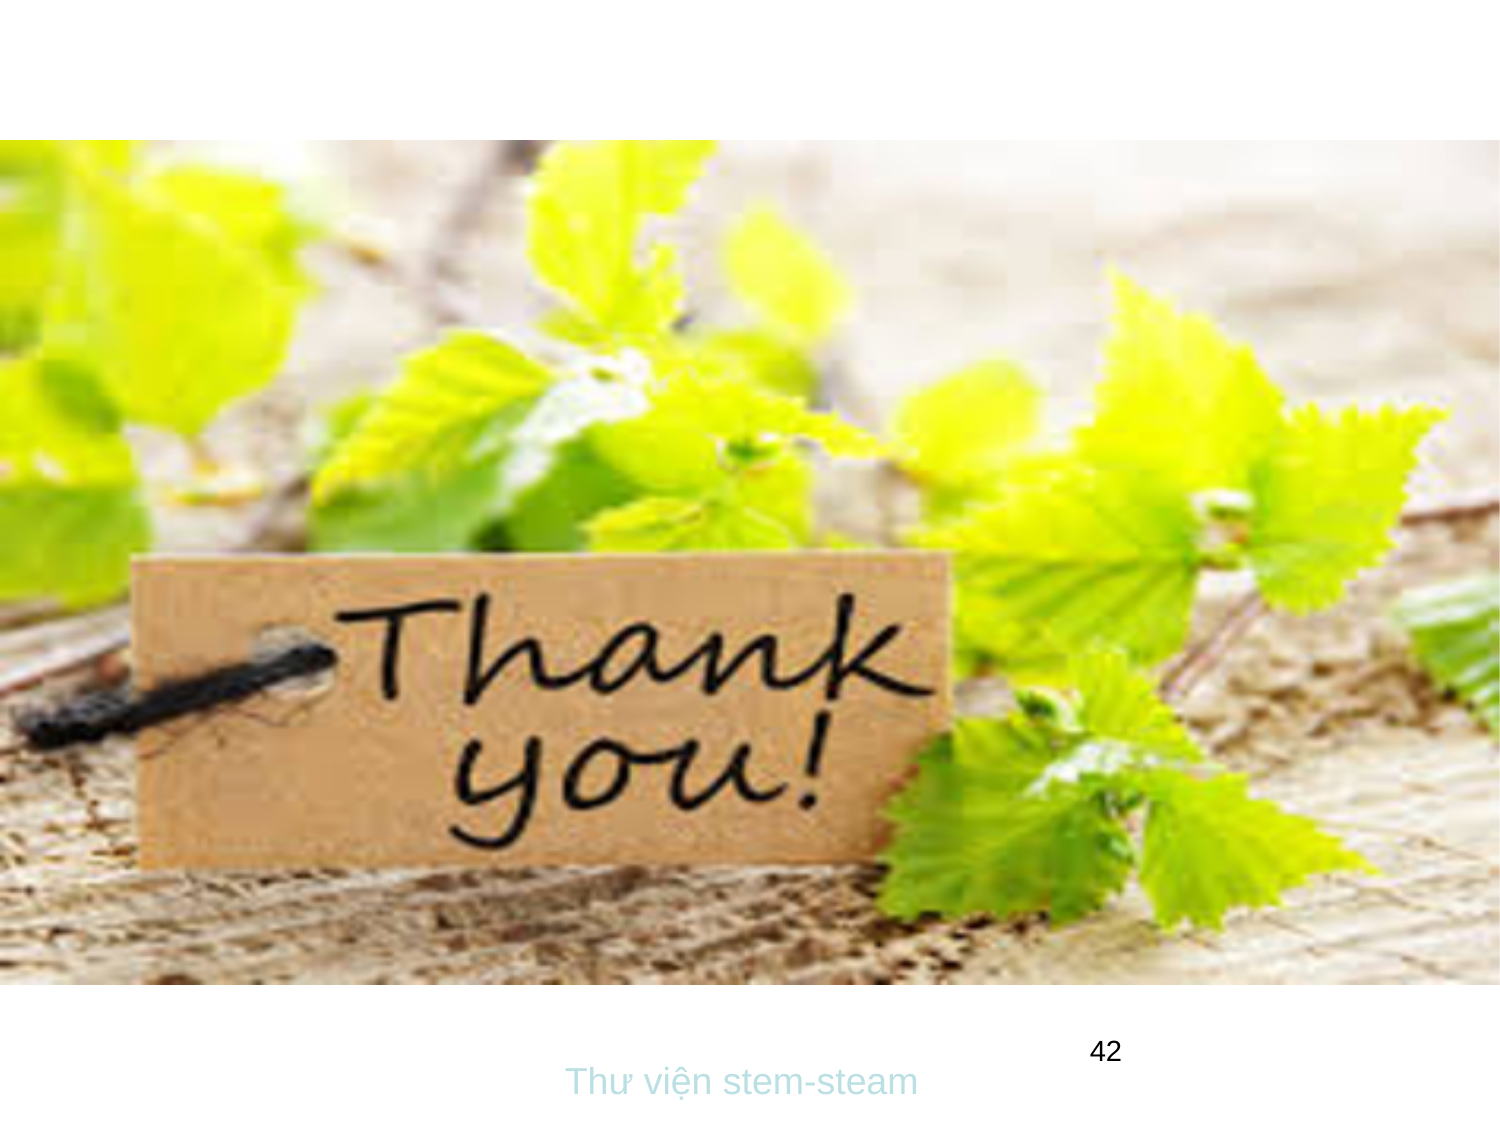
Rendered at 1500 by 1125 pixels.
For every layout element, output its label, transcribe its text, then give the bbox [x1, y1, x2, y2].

picture [0, 140, 1500, 985]
slide_number 42 [1074, 1024, 1425, 1103]
